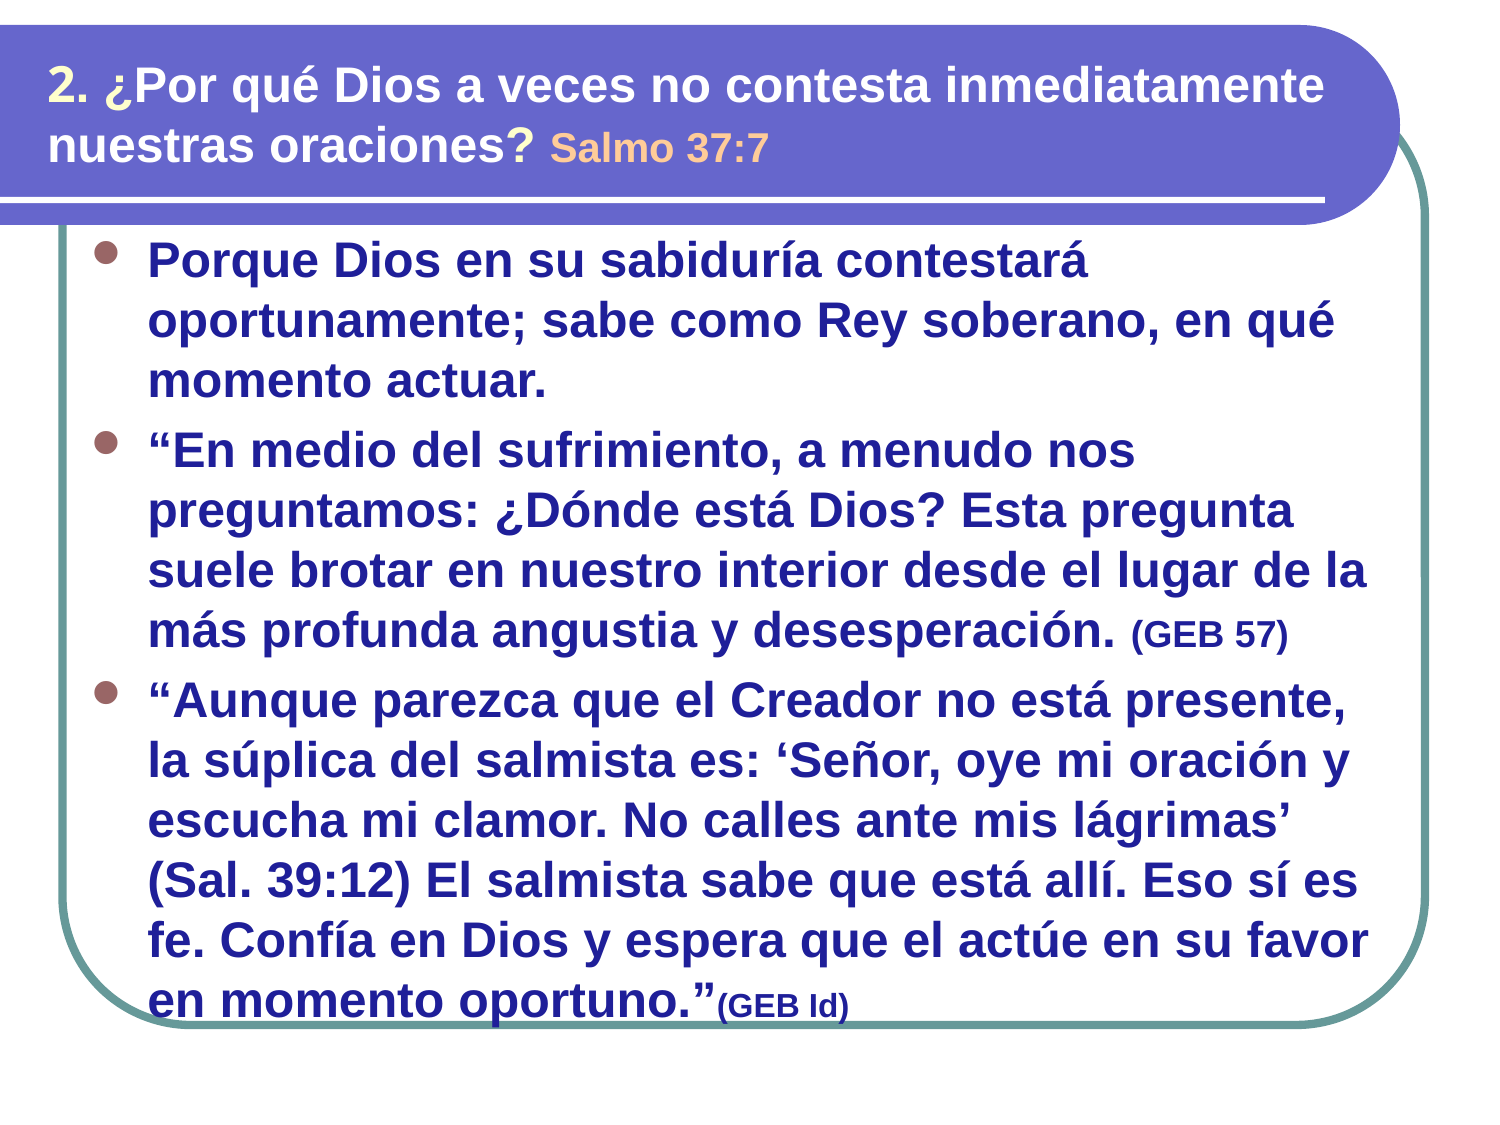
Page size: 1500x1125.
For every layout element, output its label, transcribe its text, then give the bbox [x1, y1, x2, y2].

list Porque Dios en su sabiduría contestará oportunamente; sabe como Rey soberano, en qué momento actuar. “En medio del sufrimiento, a menudo nos preguntamos: ¿Dónde está Dios? Esta pregunta suele brotar en nuestro interior desde el lugar de la más profunda angustia y desesperación. (GEB 57) “Aunque parezca que el Creador no está presente, la súplica del salmista es: ‘Señor, oye mi oración y escucha mi clamor. No calles ante mis lágrimas’ (Sal. 39:12) El salmista sabe que está allí. Eso sí es fe. Confía en Dios y espera que el actúe en su favor en momento oportuno.”(GEB Id) [75, 219, 1412, 1024]
title 2. ¿Por qué Dios a veces no contesta inmediatamente nuestras oraciones? Salmo 37:7 [31, 37, 1348, 188]
